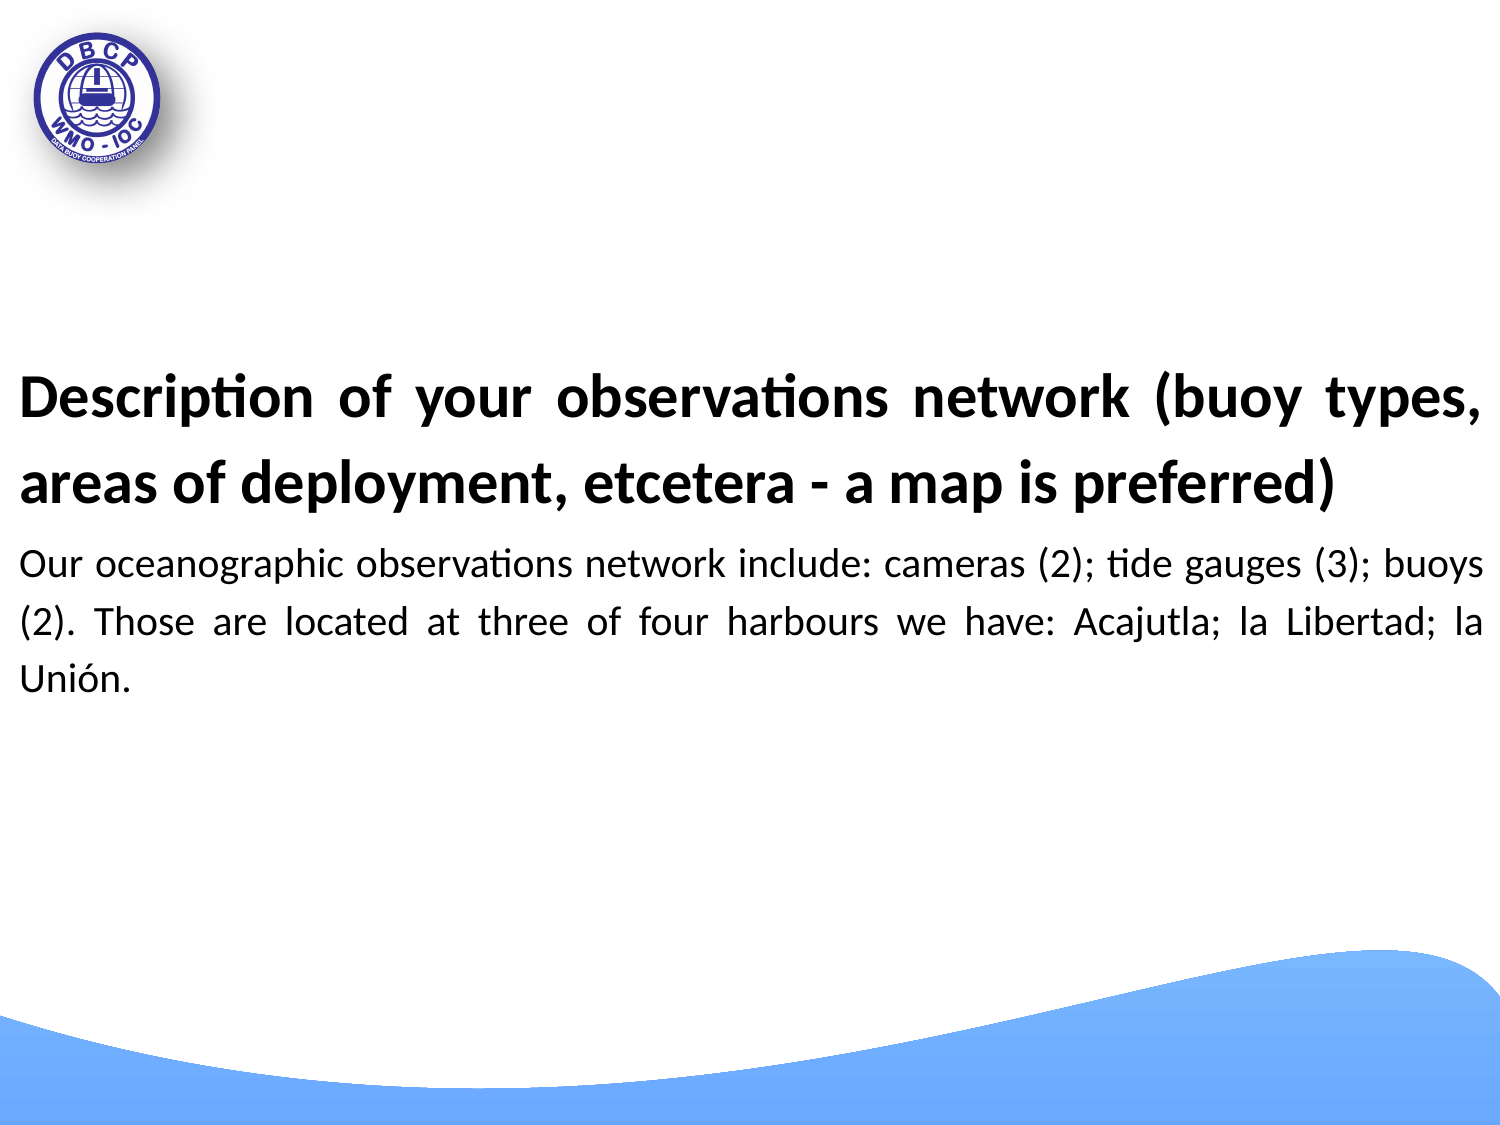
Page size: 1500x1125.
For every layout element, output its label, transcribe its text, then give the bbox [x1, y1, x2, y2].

list Description of your observations network (buoy types, areas of deployment, etcetera - a map is preferred) Our oceanographic observations network include: cameras (2); tide gauges (3); buoys (2). Those are located at three of four harbours we have: Acajutla; la Libertad; la Unión. [0, 328, 1500, 732]
picture [33, 32, 161, 164]
